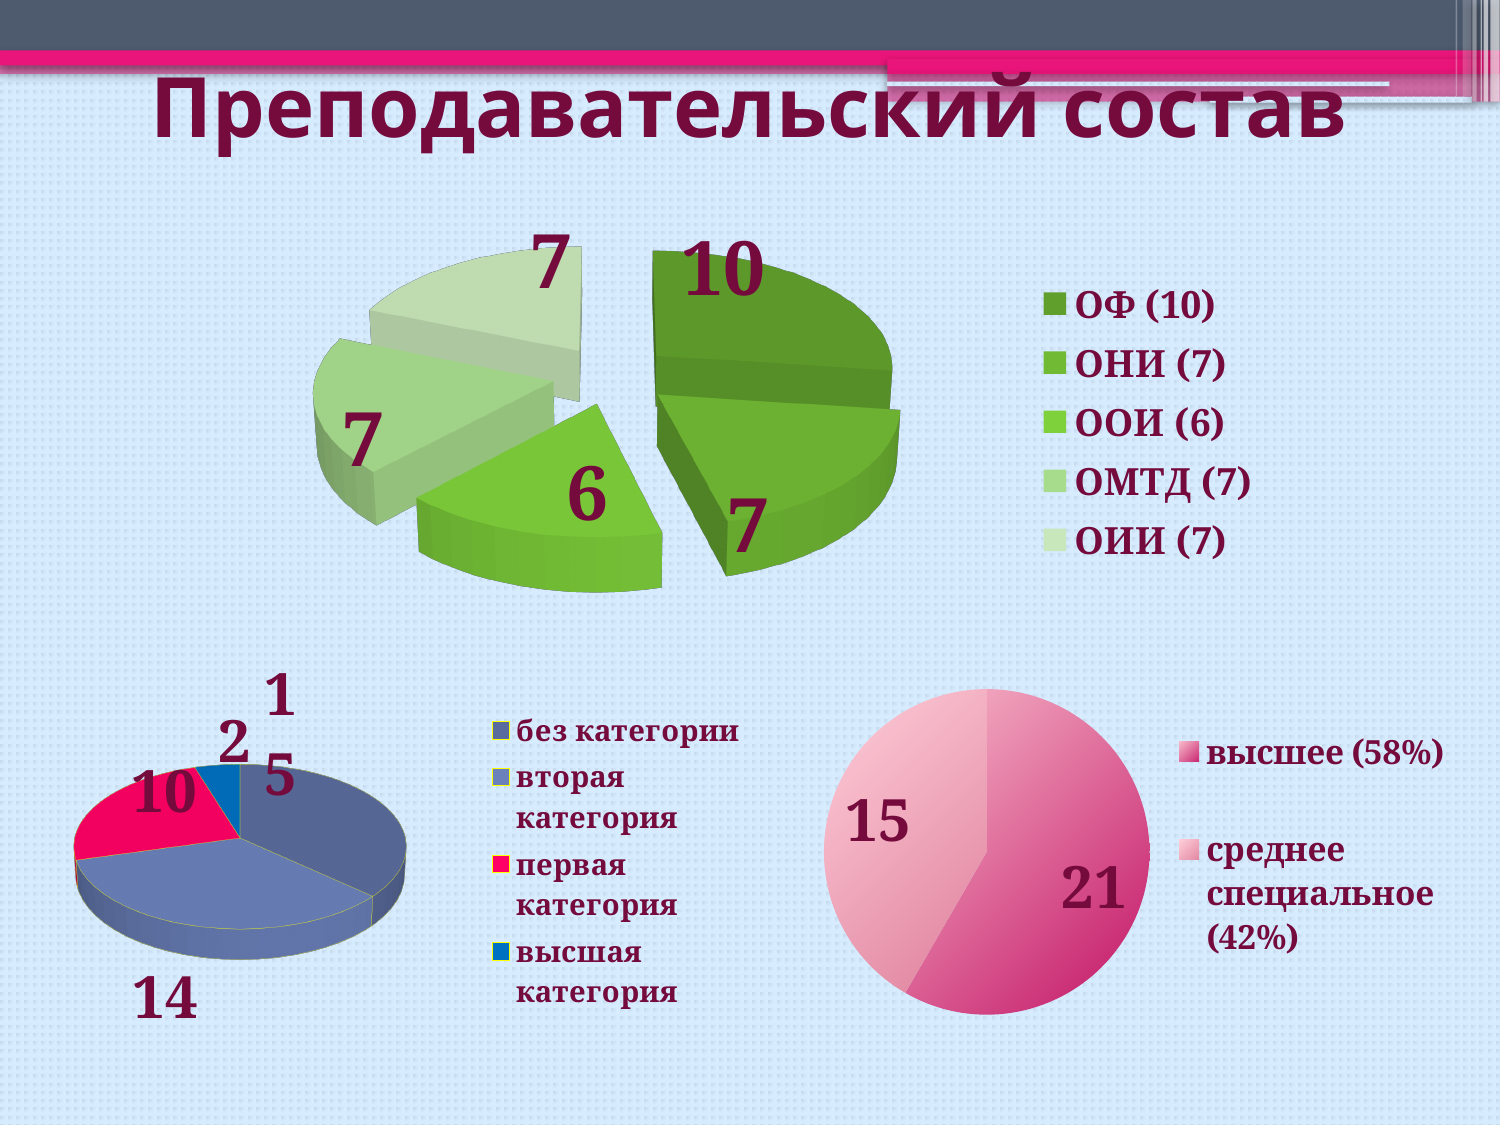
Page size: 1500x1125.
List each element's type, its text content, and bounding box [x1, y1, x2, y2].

chart [0, 140, 1464, 1125]
title Преподавательский состав [75, 45, 1425, 164]
